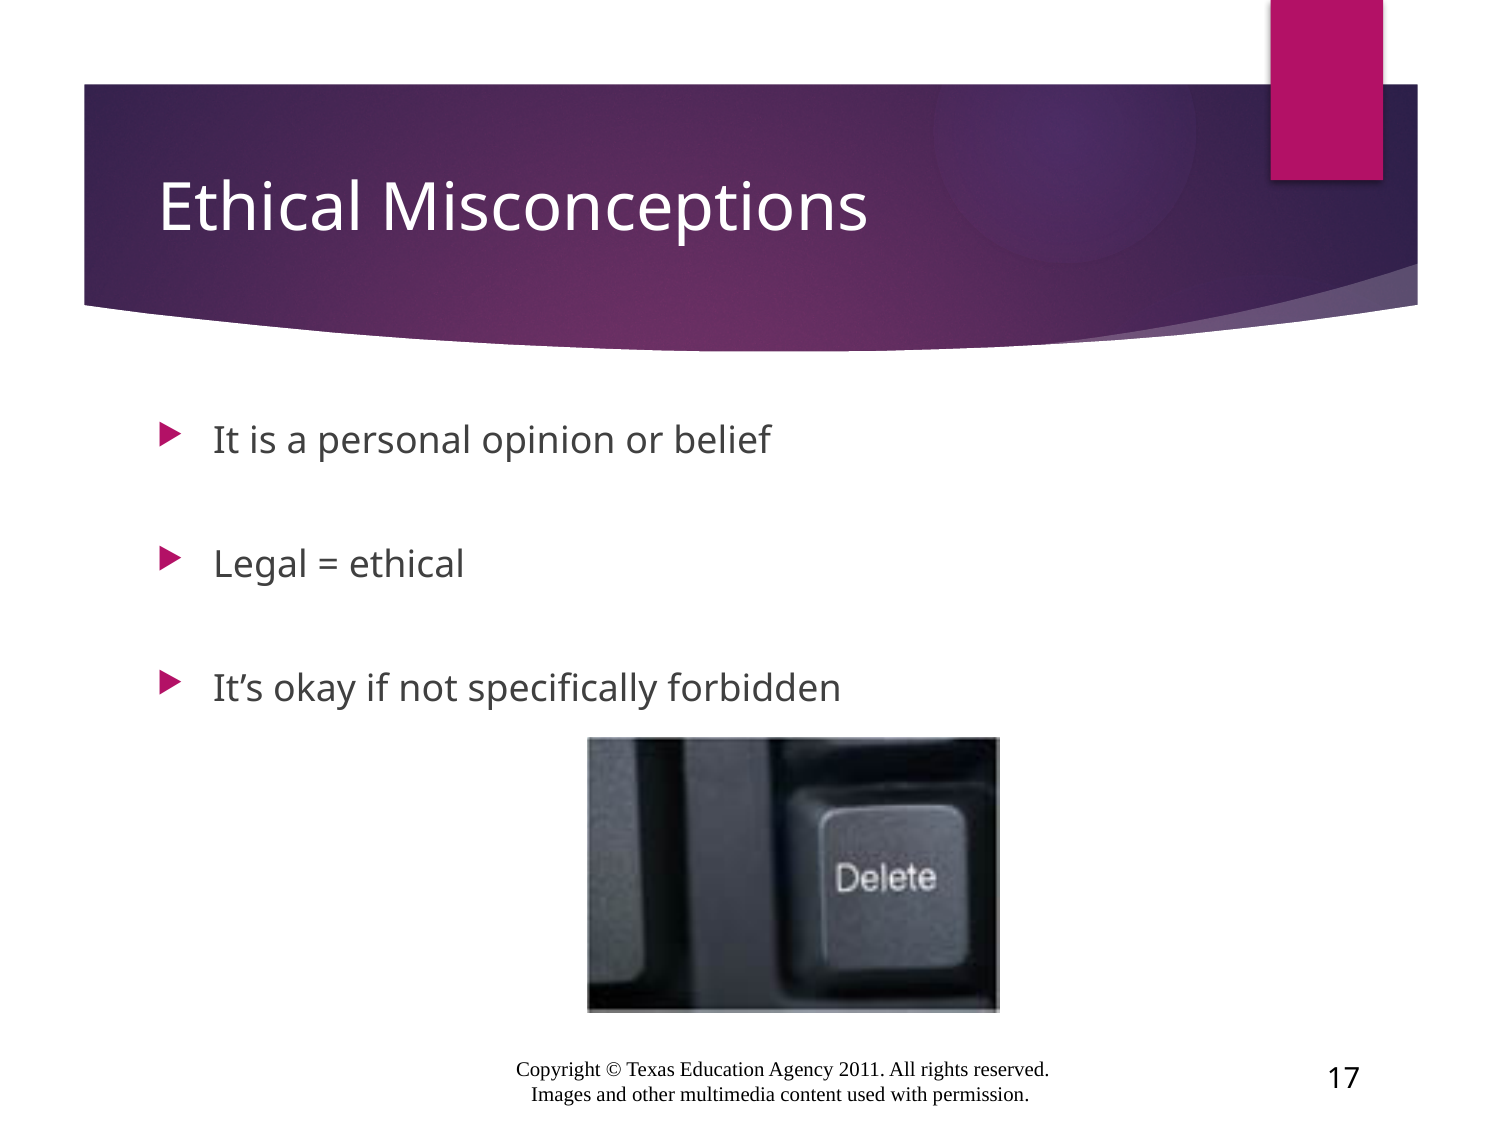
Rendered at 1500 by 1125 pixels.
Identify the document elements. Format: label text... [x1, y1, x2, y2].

picture [587, 737, 1001, 1013]
title Ethical Misconceptions [142, 141, 1482, 267]
slide_number 17 [1187, 1031, 1500, 1107]
list It is a personal opinion or belief Legal = ethical It’s okay if not specifically forbidden [141, 408, 1183, 988]
